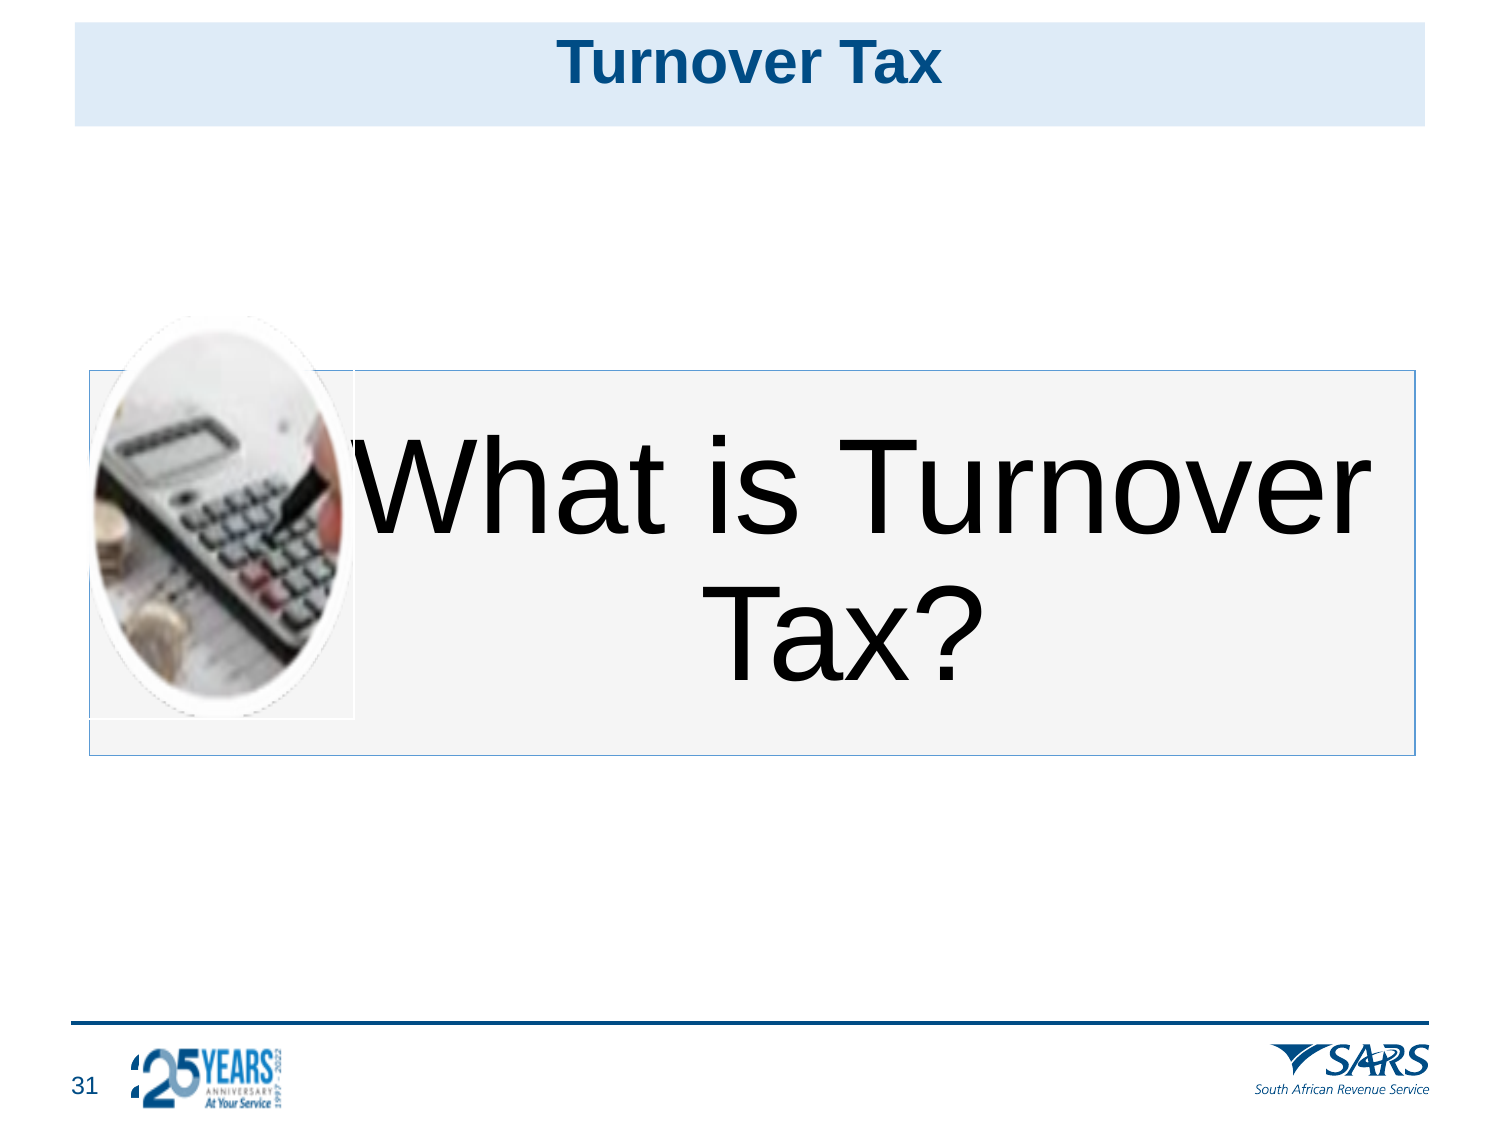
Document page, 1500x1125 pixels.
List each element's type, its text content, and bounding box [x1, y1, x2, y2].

slide_number 30 [56, 1054, 126, 1115]
picture [131, 1029, 287, 1125]
text_box Turnover Tax [74, 22, 1425, 127]
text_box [84, 199, 1416, 871]
